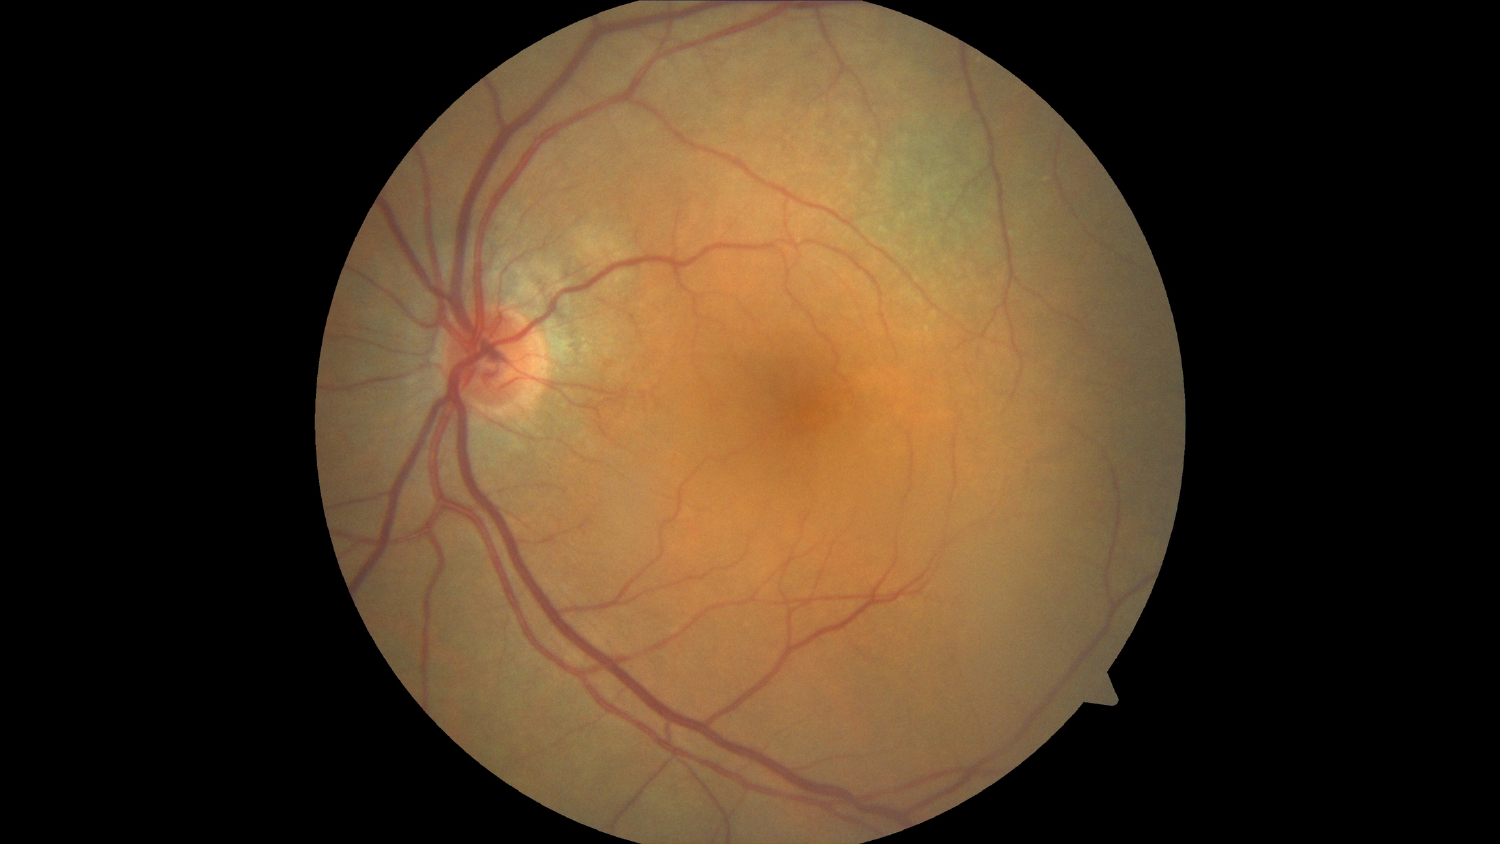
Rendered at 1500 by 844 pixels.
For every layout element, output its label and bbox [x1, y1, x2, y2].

picture [271, 0, 1186, 844]
